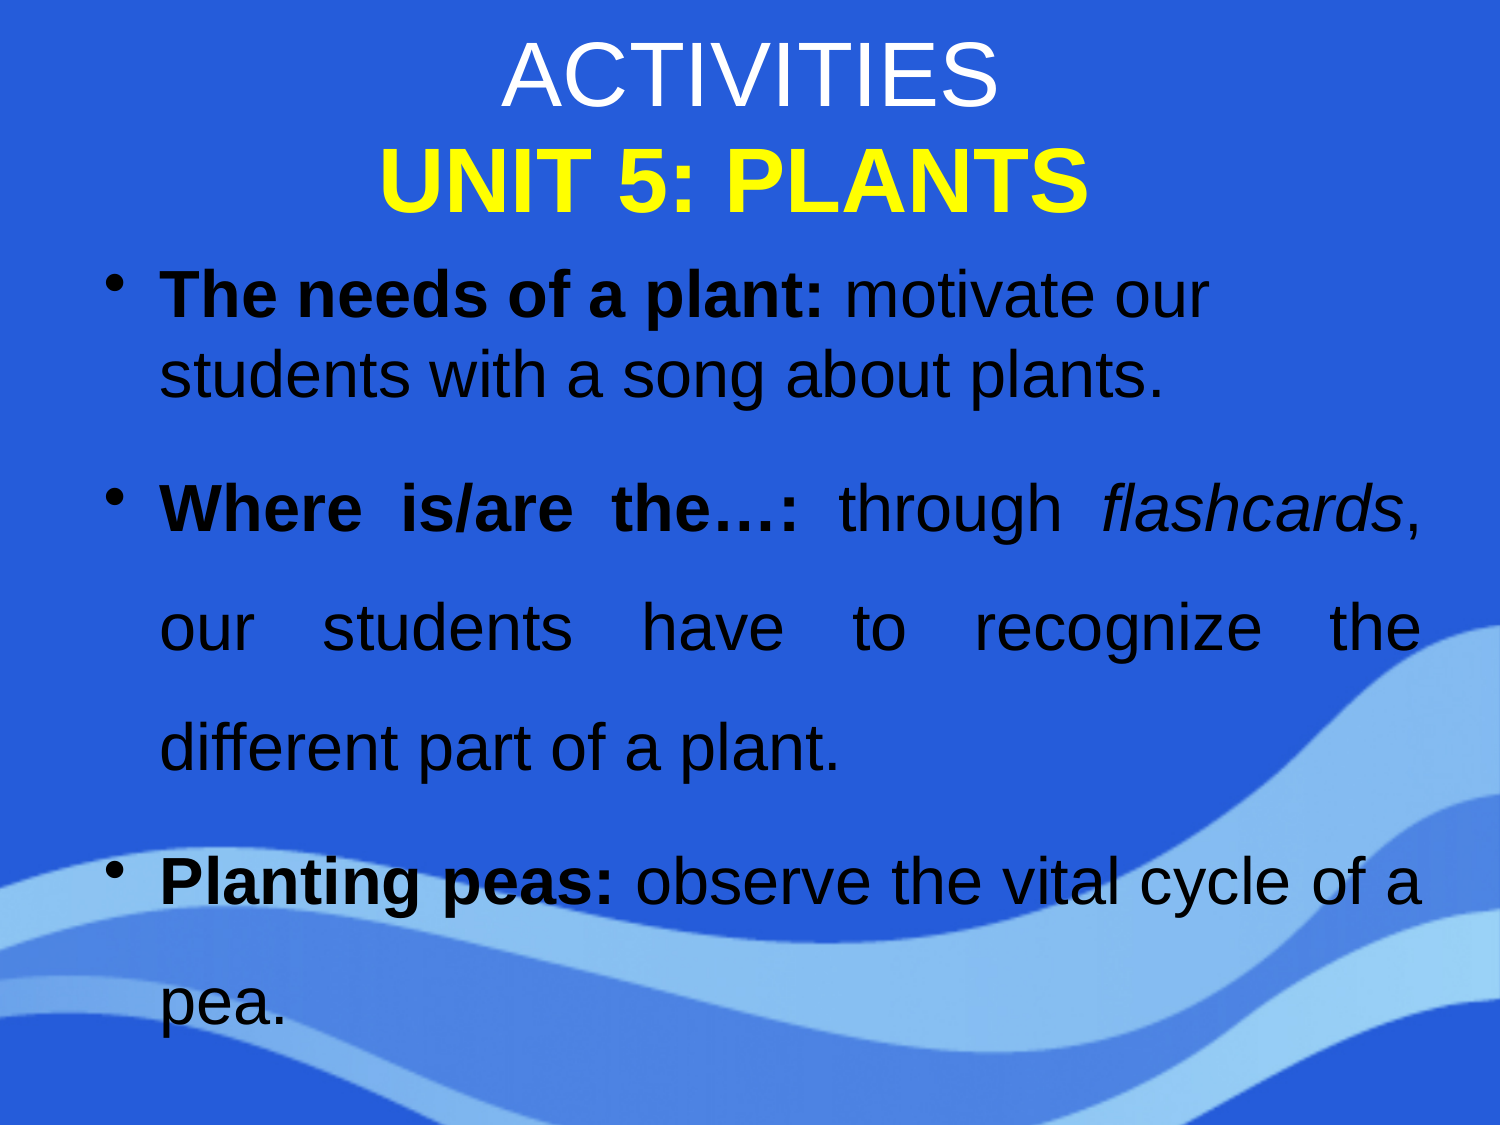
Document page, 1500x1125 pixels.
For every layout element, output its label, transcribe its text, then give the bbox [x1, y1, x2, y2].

title ACTIVITIES [76, 0, 1427, 140]
picture [0, 0, 1500, 1125]
text_box UNIT 5: PLANTS [363, 113, 1107, 239]
list The needs of a plant: motivate our students with a song about plants. Where is/are the…: through flashcards, our students have to recognize the different part of a plant. Planting peas: observe the vital cycle of a pea. [88, 243, 1439, 987]
